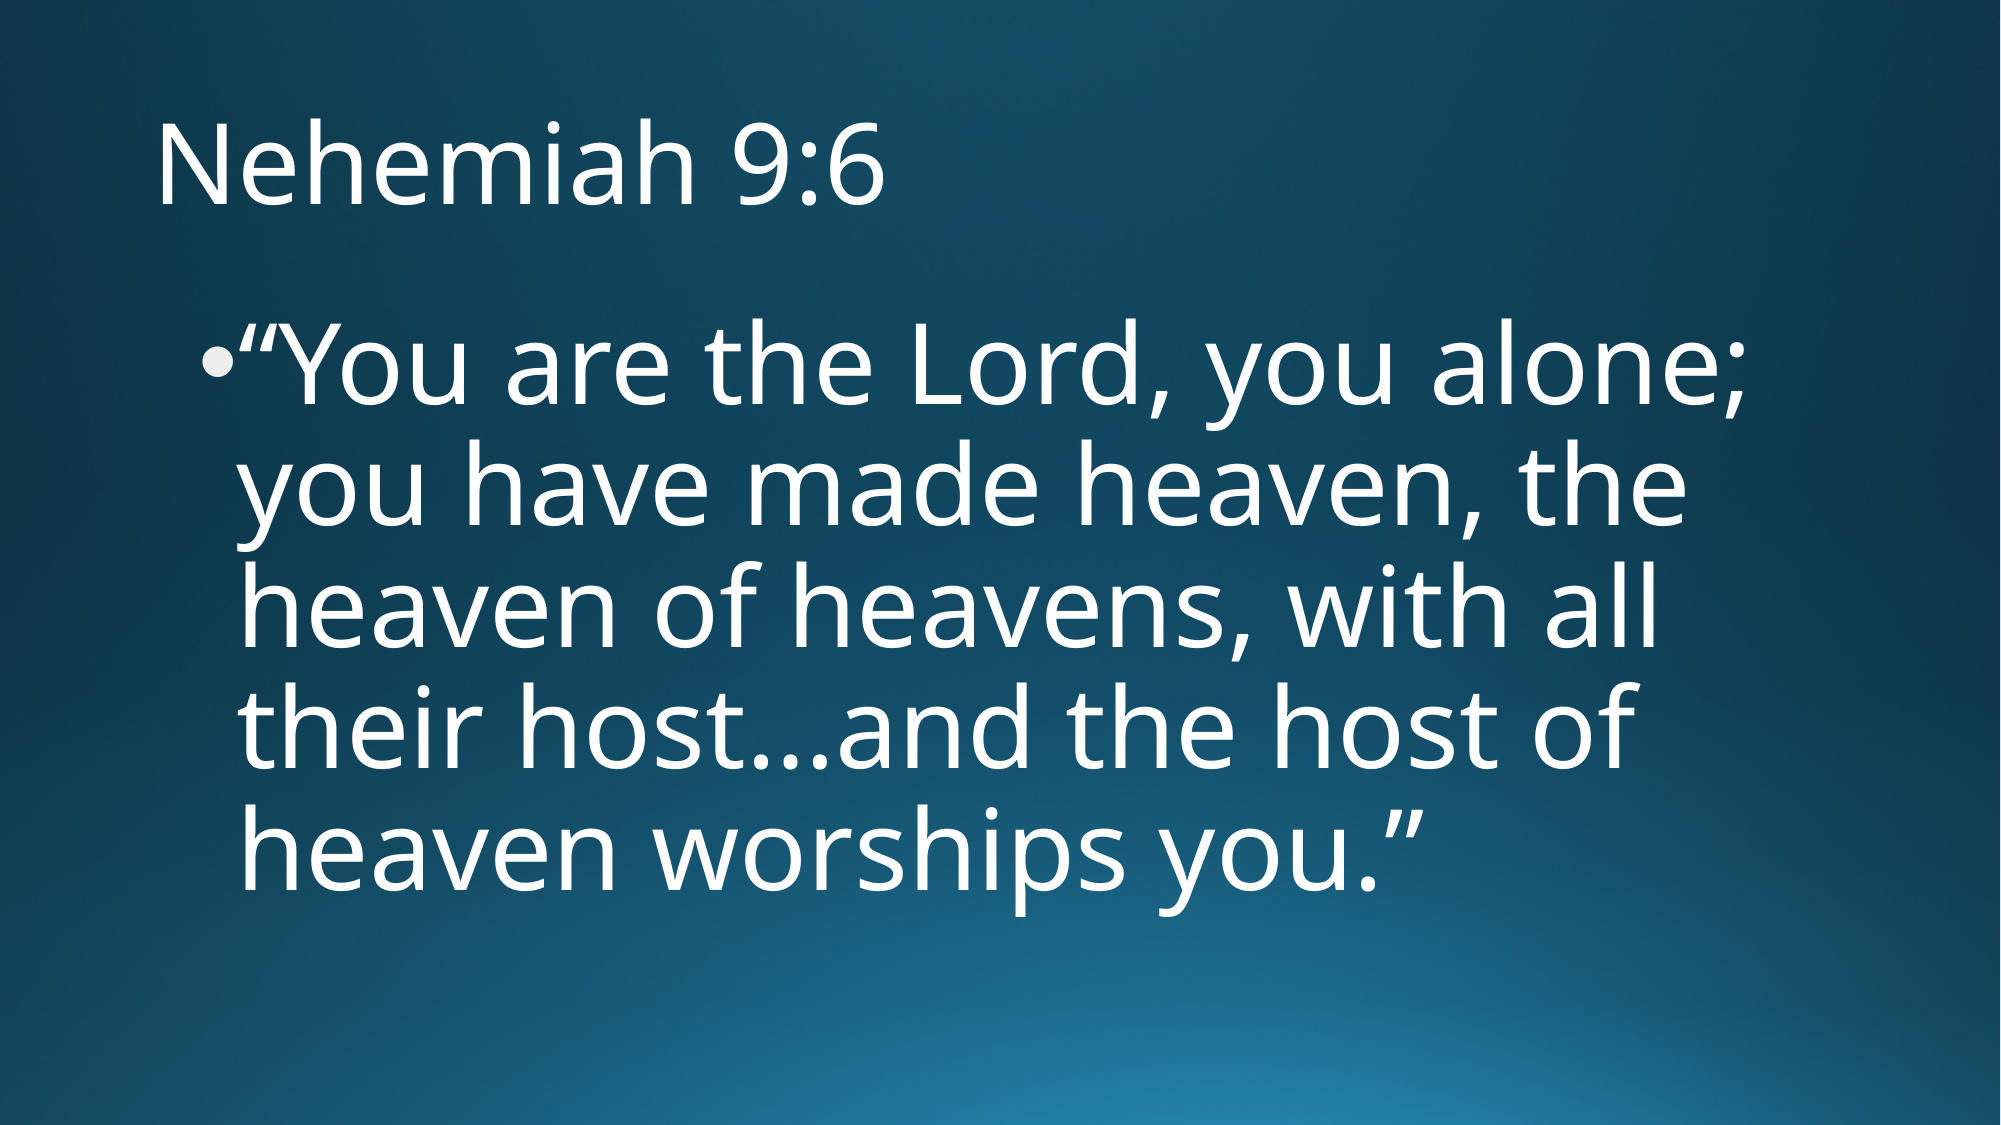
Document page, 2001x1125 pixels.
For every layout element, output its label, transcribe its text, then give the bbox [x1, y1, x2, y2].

list “You are the Lord, you alone; you have made heaven, the heaven of heavens, with all their host…and the host of heaven worships you.” [183, 299, 1863, 1014]
picture [0, 0, 2001, 1125]
title Nehemiah 9:6 [137, 59, 1863, 278]
